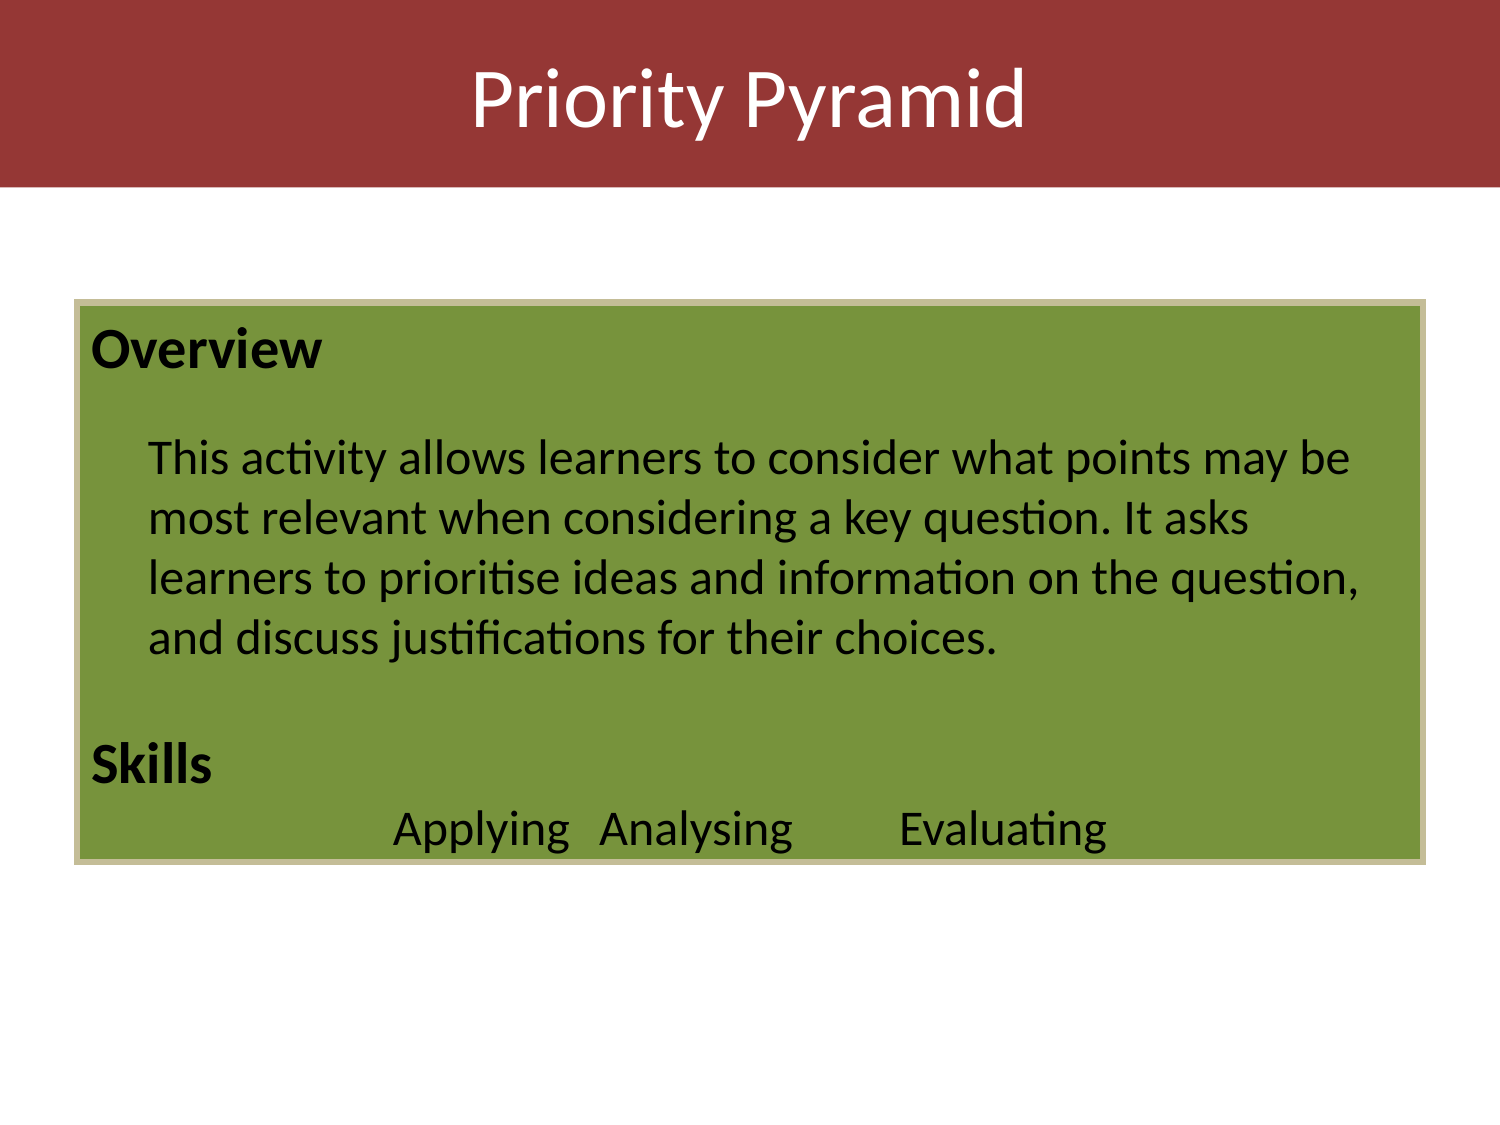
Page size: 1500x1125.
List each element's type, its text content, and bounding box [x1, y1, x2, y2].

text_box Overview This activity allows learners to consider what points may be most relevant when considering a key question. It asks learners to prioritise ideas and information on the question, and discuss justifications for their choices. Skills Applying Analysing Evaluating [76, 302, 1424, 863]
text_box Priority Pyramid [0, 0, 1500, 188]
